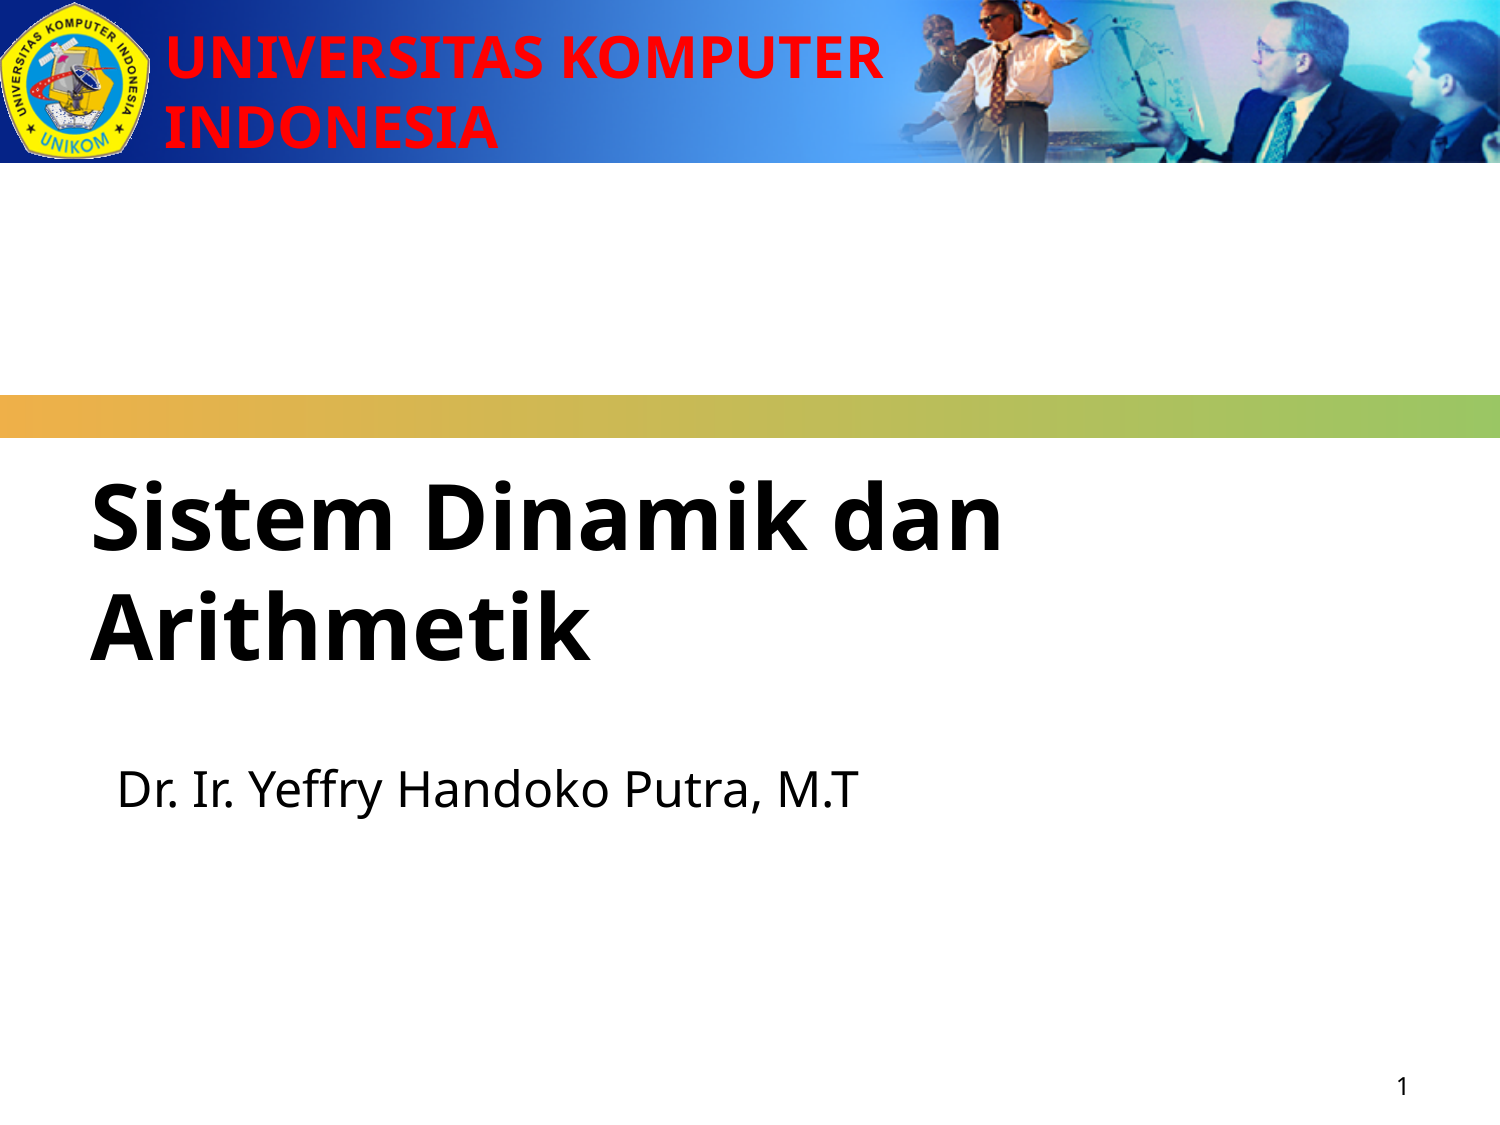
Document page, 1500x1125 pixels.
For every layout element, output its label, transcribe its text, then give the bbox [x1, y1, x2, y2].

text_box UNIVERSITAS KOMPUTER INDONESIA [154, 12, 913, 168]
picture [151, 0, 1500, 163]
subtitle Dr. Ir. Yeffry Handoko Putra, M.T [101, 749, 1001, 813]
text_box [0, 0, 151, 169]
title Sistem Dinamik dan Arithmetik [74, 462, 1401, 676]
slide_number 1 [1074, 1062, 1426, 1103]
